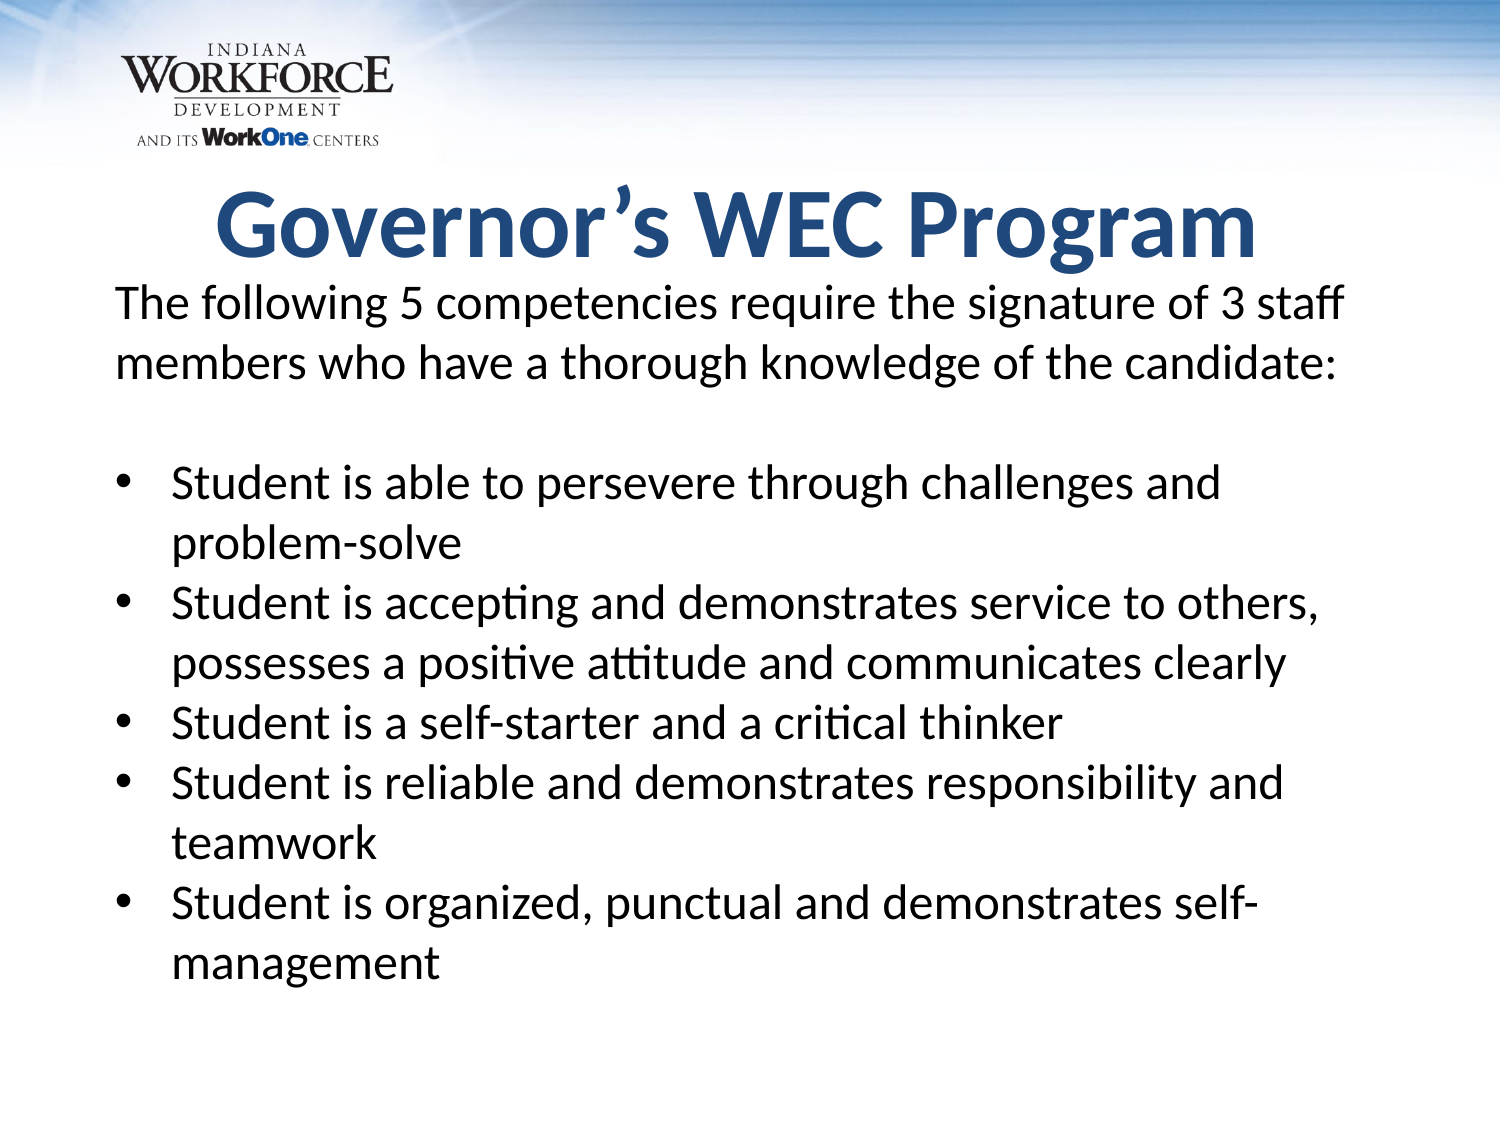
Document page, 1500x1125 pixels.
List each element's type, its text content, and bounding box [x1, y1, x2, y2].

picture [0, 0, 1500, 1125]
text_box Governor’s WEC Program [62, 149, 1413, 263]
text_box [87, 262, 1438, 1050]
text_box The following 5 competencies require the signature of 3 staff members who have a thorough knowledge of the candidate: Student is able to persevere through challenges and problem-solve Student is accepting and demonstrates service to others, possesses a positive attitude and communicates clearly Student is a self-starter and a critical thinker Student is reliable and demonstrates responsibility and teamwork Student is organized, punctual and demonstrates self-management [99, 262, 1425, 998]
